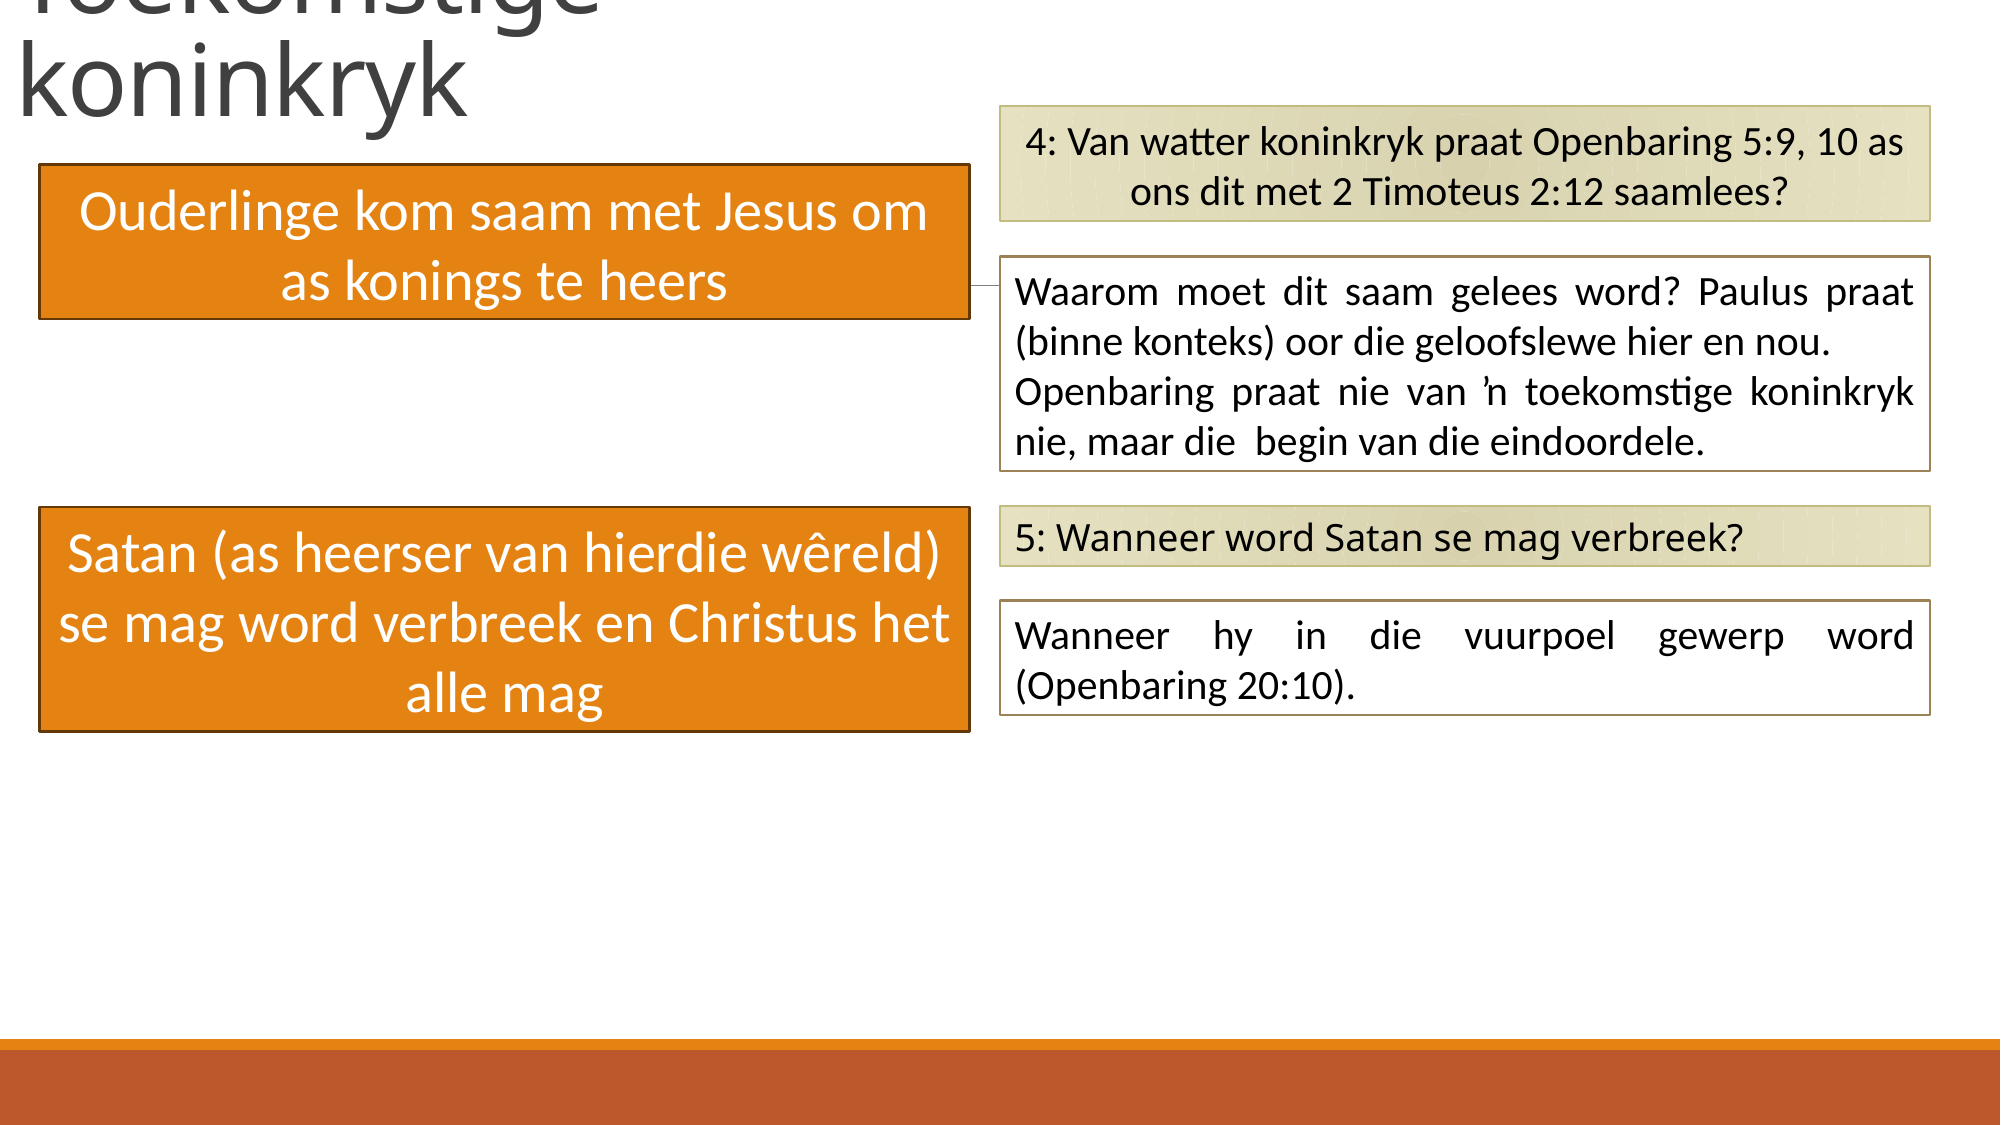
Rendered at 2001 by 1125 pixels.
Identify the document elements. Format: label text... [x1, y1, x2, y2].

text_box Ouderlinge kom saam met Jesus om as konings te heers [38, 163, 971, 320]
text_box 5: Wanneer word Satan se mag verbreek? [999, 505, 1931, 567]
text_box Wanneer hy in die vuurpoel gewerp word (Openbaring 20:10). [999, 599, 1931, 716]
text_box 4: Van watter koninkryk praat Openbaring 5:9, 10 as ons dit met 2 Timoteus 2:12 saamlees? [999, 105, 1931, 222]
title Toekomstige koninkryk [0, 0, 930, 144]
text_box Waarom moet dit saam gelees word? Paulus praat (binne konteks) oor die geloofslewe hier en nou. Openbaring praat nie van ŉ toekomstige koninkryk nie, maar die begin van die eindoordele. [999, 255, 1931, 472]
text_box Satan (as heerser van hierdie wêreld) se mag word verbreek en Christus het alle mag [38, 506, 971, 733]
